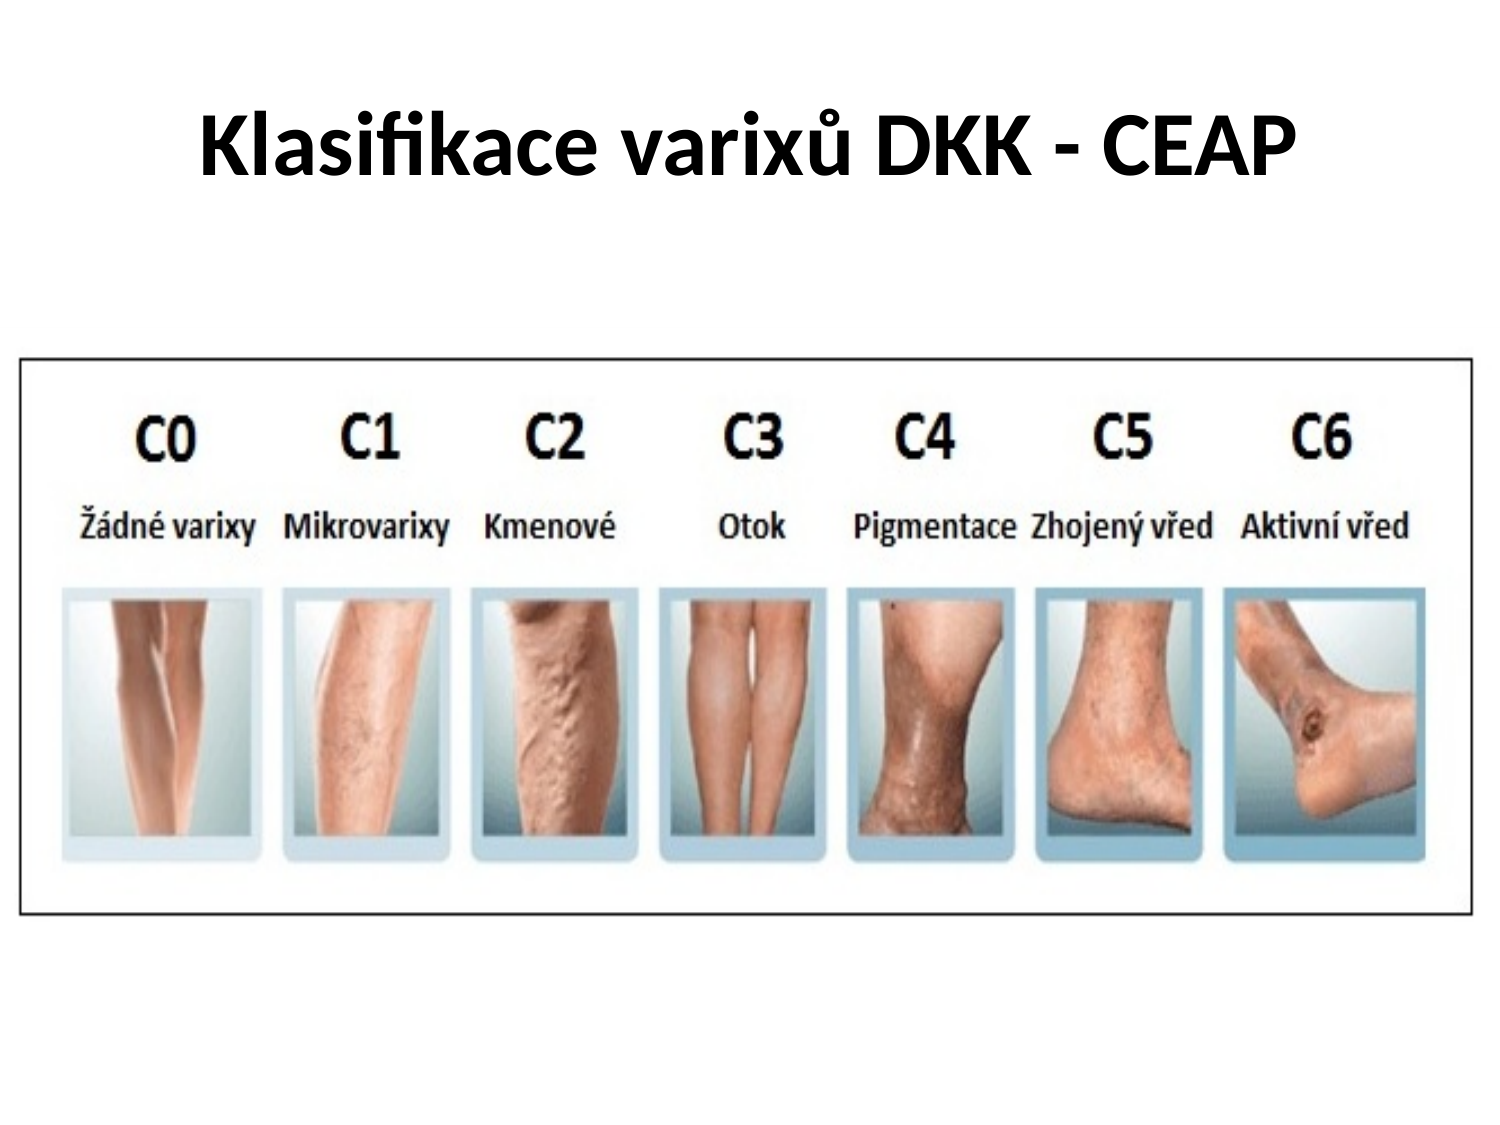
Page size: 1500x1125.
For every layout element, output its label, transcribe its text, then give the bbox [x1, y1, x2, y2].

title Klasifikace varixů DKK - CEAP [75, 45, 1425, 233]
picture [0, 325, 1500, 952]
